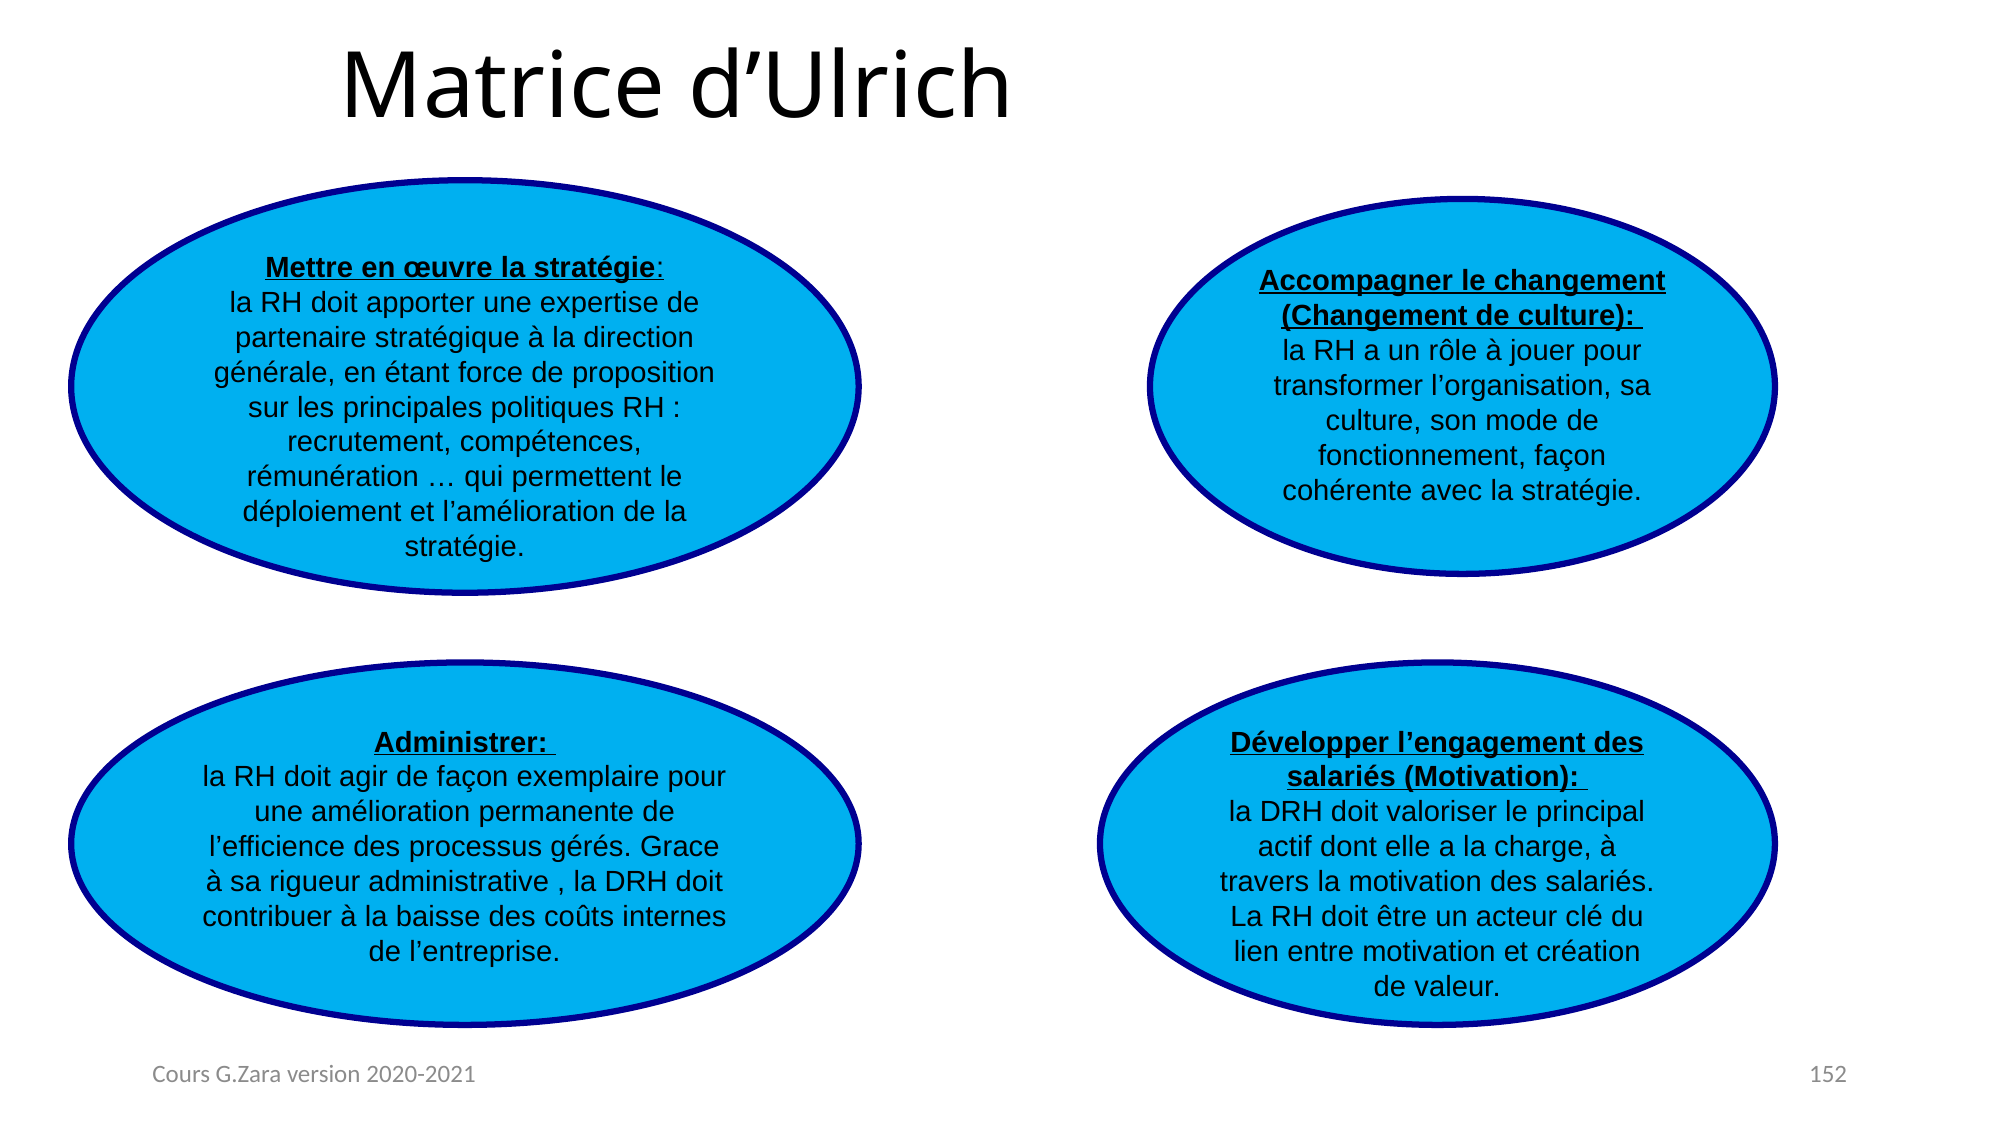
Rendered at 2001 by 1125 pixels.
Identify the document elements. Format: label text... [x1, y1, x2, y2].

text_box Mettre en œuvre la stratégie: la RH doit apporter une expertise de partenaire stratégique à la direction générale, en étant force de proposition sur les principales politiques RH : recrutement, compétences, rémunération … qui permettent le déploiement et l’amélioration de la stratégie. [71, 180, 859, 593]
text_box Administrer: la RH doit agir de façon exemplaire pour une amélioration permanente de l’efficience des processus gérés. Grace à sa rigueur administrative , la DRH doit contribuer à la baisse des coûts internes de l’entreprise. [71, 662, 859, 1025]
slide_number Cours G.Zara version 2020-2021 [137, 1042, 588, 1103]
slide_number 152 [1412, 1042, 1863, 1103]
text_box Accompagner le changement (Changement de culture): la RH a un rôle à jouer pour transformer l’organisation, sa culture, son mode de fonctionnement, façon cohérente avec la stratégie. [1149, 198, 1775, 574]
text_box Développer l’engagement des salariés (Motivation): la DRH doit valoriser le principal actif dont elle a la charge, à travers la motivation des salariés. La RH doit être un acteur clé du lien entre motivation et création de valeur. [1099, 662, 1775, 1025]
title Matrice d’Ulrich [324, 12, 1675, 163]
